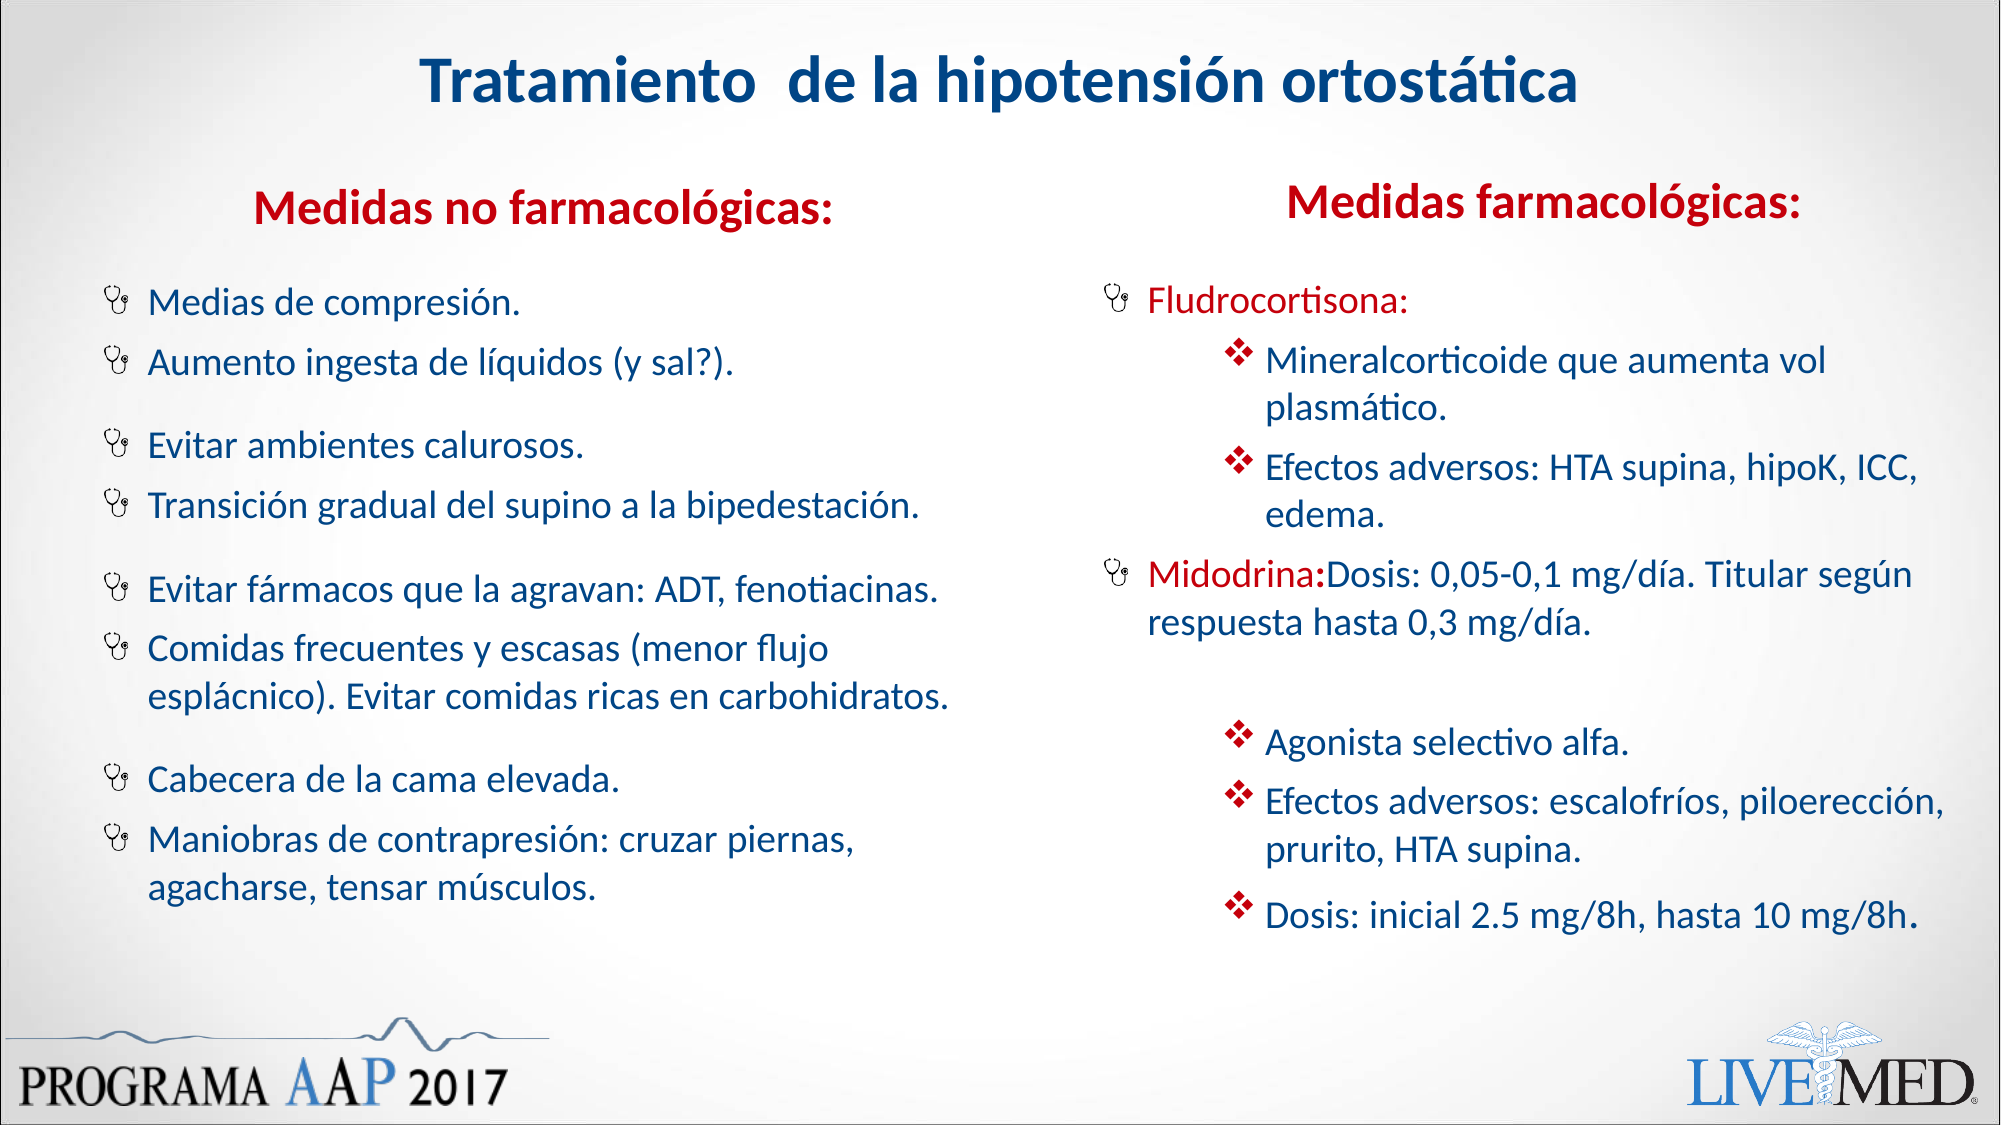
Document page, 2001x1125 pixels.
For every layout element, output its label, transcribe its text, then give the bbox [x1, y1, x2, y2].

picture [104, 488, 128, 517]
text_box Medidas farmacológicas: Fludrocortisona: Mineralcorticoide que aumenta vol plasmático. Efectos adversos: HTA supina, hipoK, ICC, edema. Midodrina:Dosis: 0,05-0,1 mg/día. Titular según respuesta hasta 0,3 mg/día. Agonista selectivo alfa. Efectos adversos: escalofríos, piloerección, prurito, HTA supina. Dosis: inicial 2.5 mg/8h, hasta 10 mg/8h. [999, 160, 2000, 1059]
list Medidas no farmacológicas: Medias de compresión. Aumento ingesta de líquidos (y sal?). Evitar ambientes calurosos. Transición gradual del supino a la bipedestación. Evitar fármacos que la agravan: ADT, fenotiacinas. Comidas frecuentes y escasas (menor flujo esplácnico). Evitar comidas ricas en carbohidratos. Cabecera de la cama elevada. Maniobras de contrapresión: cruzar piernas, agacharse, tensar músculos. [0, 137, 1000, 1000]
picture [0, 0, 2001, 1125]
picture [104, 632, 128, 660]
picture [104, 285, 128, 314]
title Tratamiento de la hipotensión ortostática [99, 26, 1900, 126]
picture [104, 345, 128, 374]
picture [104, 428, 128, 457]
picture [104, 572, 128, 601]
picture [104, 823, 128, 851]
picture [1104, 283, 1128, 312]
picture [104, 763, 128, 791]
picture [1104, 558, 1128, 586]
